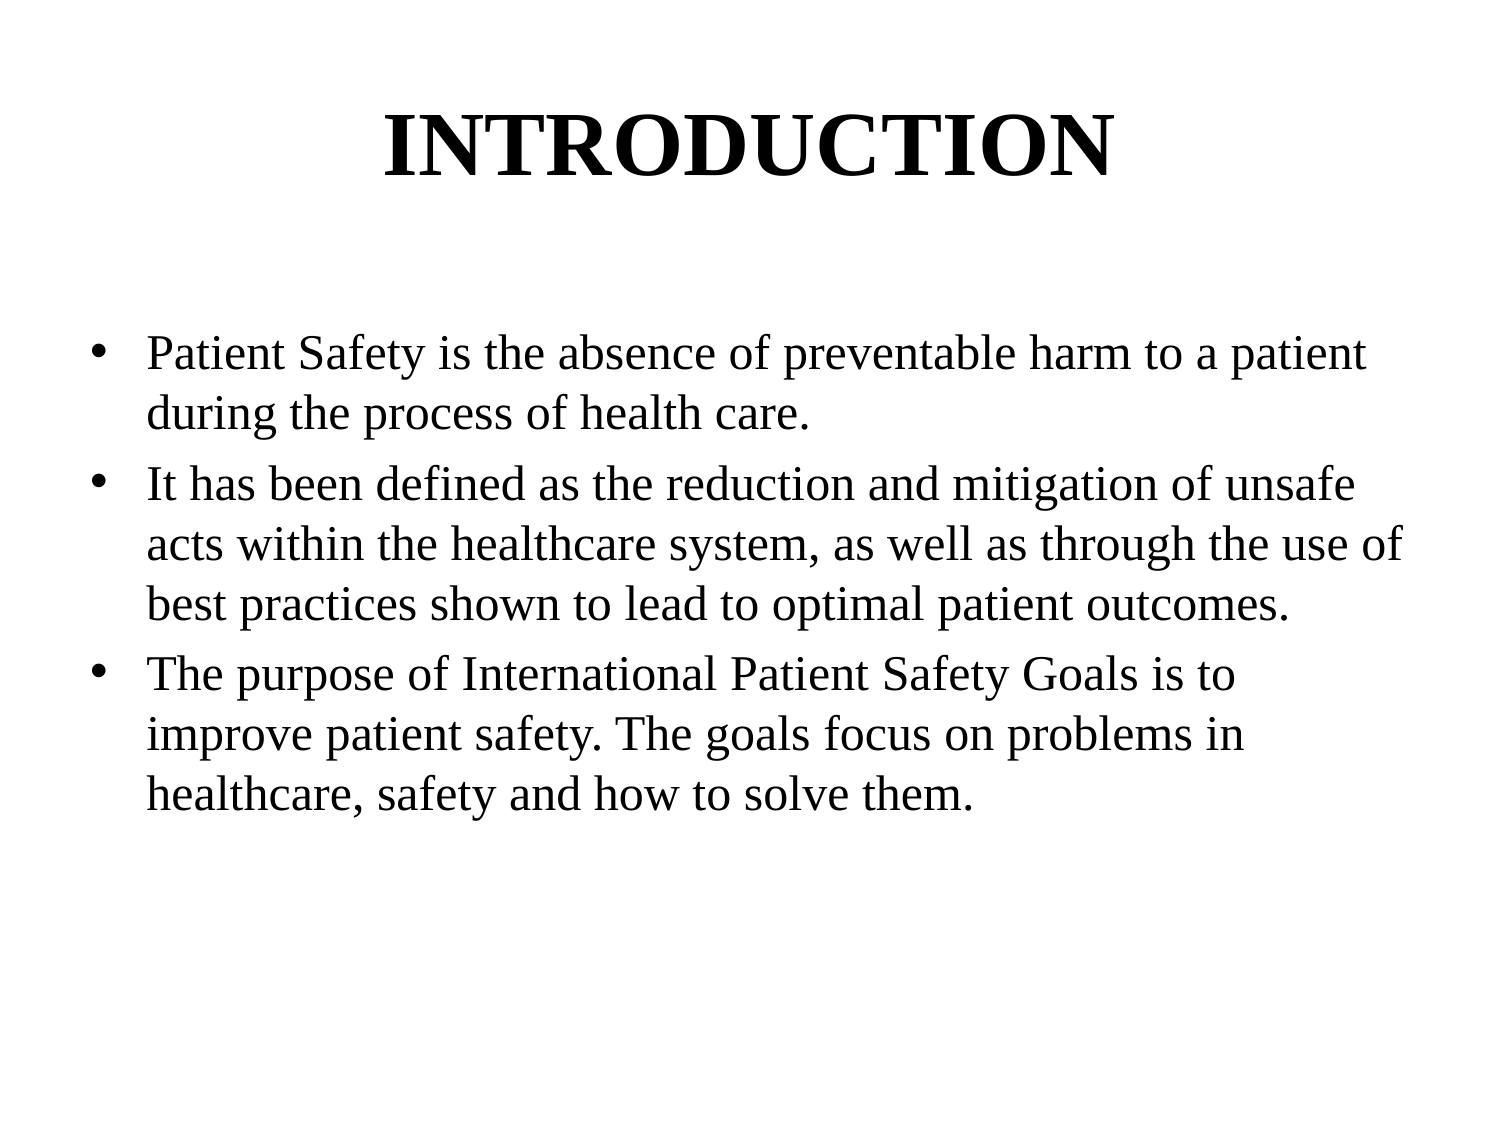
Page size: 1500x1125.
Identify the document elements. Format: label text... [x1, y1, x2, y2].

list Patient Safety is the absence of preventable harm to a patient during the process of health care. It has been defined as the reduction and mitigation of unsafe acts within the healthcare system, as well as through the use of best practices shown to lead to optimal patient outcomes. The purpose of International Patient Safety Goals is to improve patient safety. The goals focus on problems in healthcare, safety and how to solve them. [75, 312, 1425, 1005]
title INTRODUCTION [75, 45, 1425, 233]
